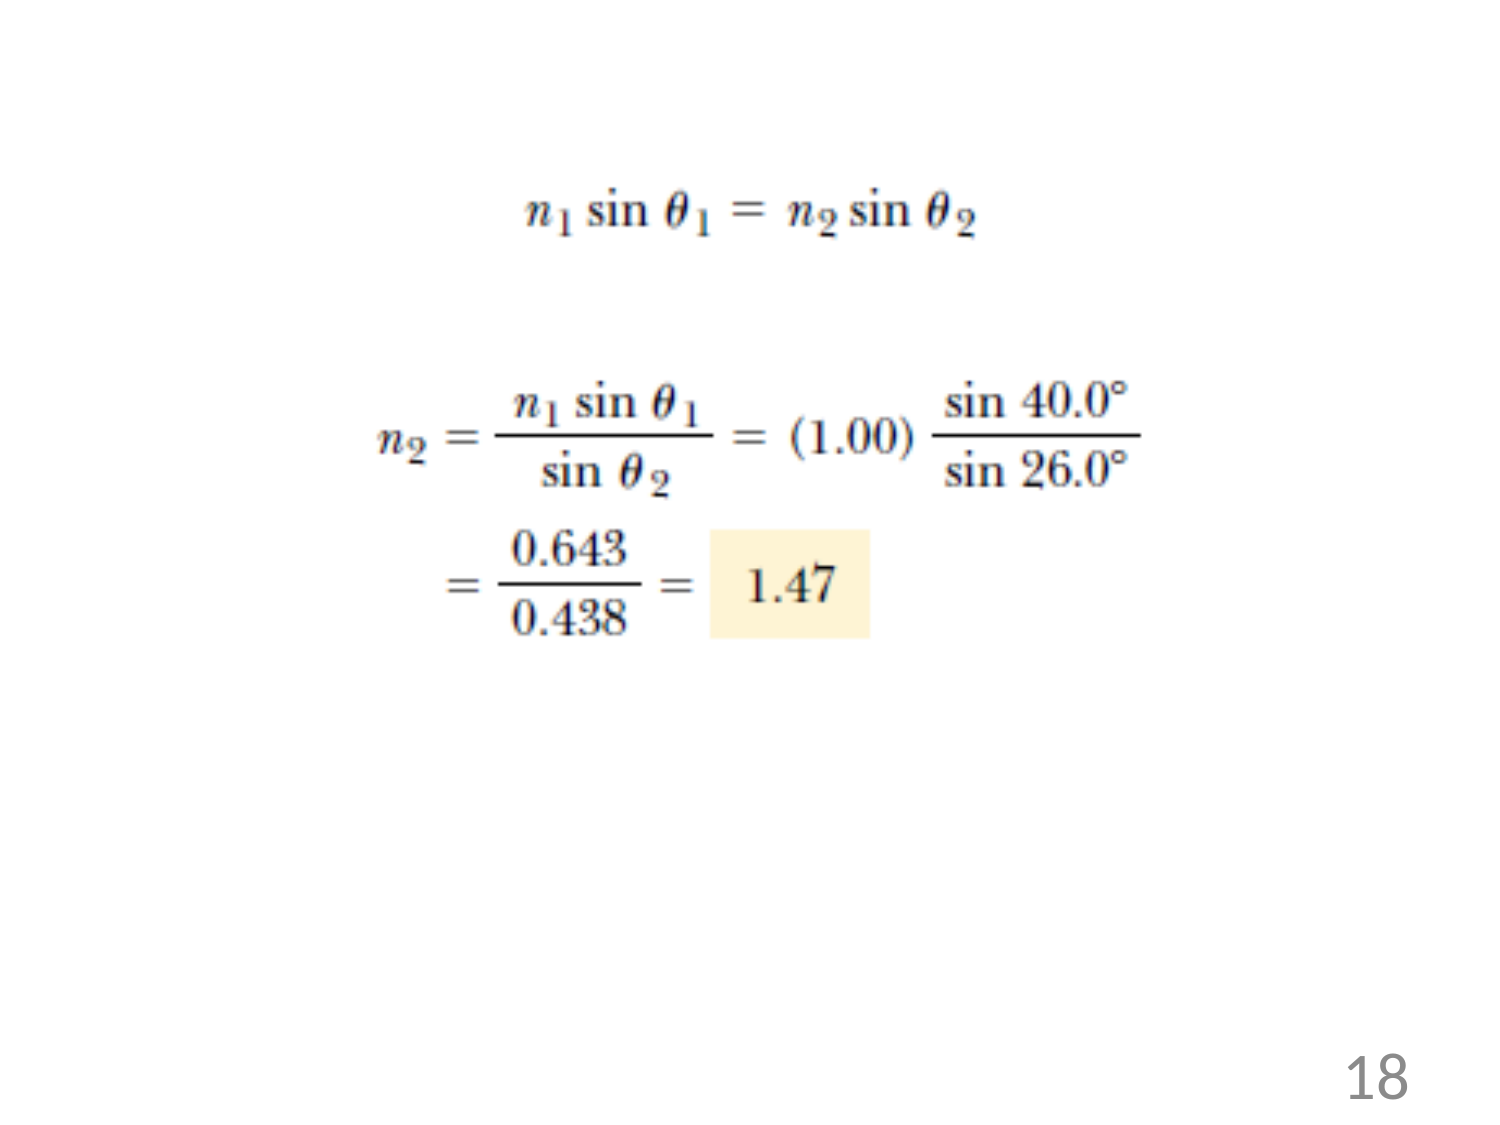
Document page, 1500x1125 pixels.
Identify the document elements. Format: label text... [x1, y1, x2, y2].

picture [74, 359, 1426, 673]
picture [74, 172, 1426, 245]
slide_number 18 [1074, 1042, 1425, 1103]
